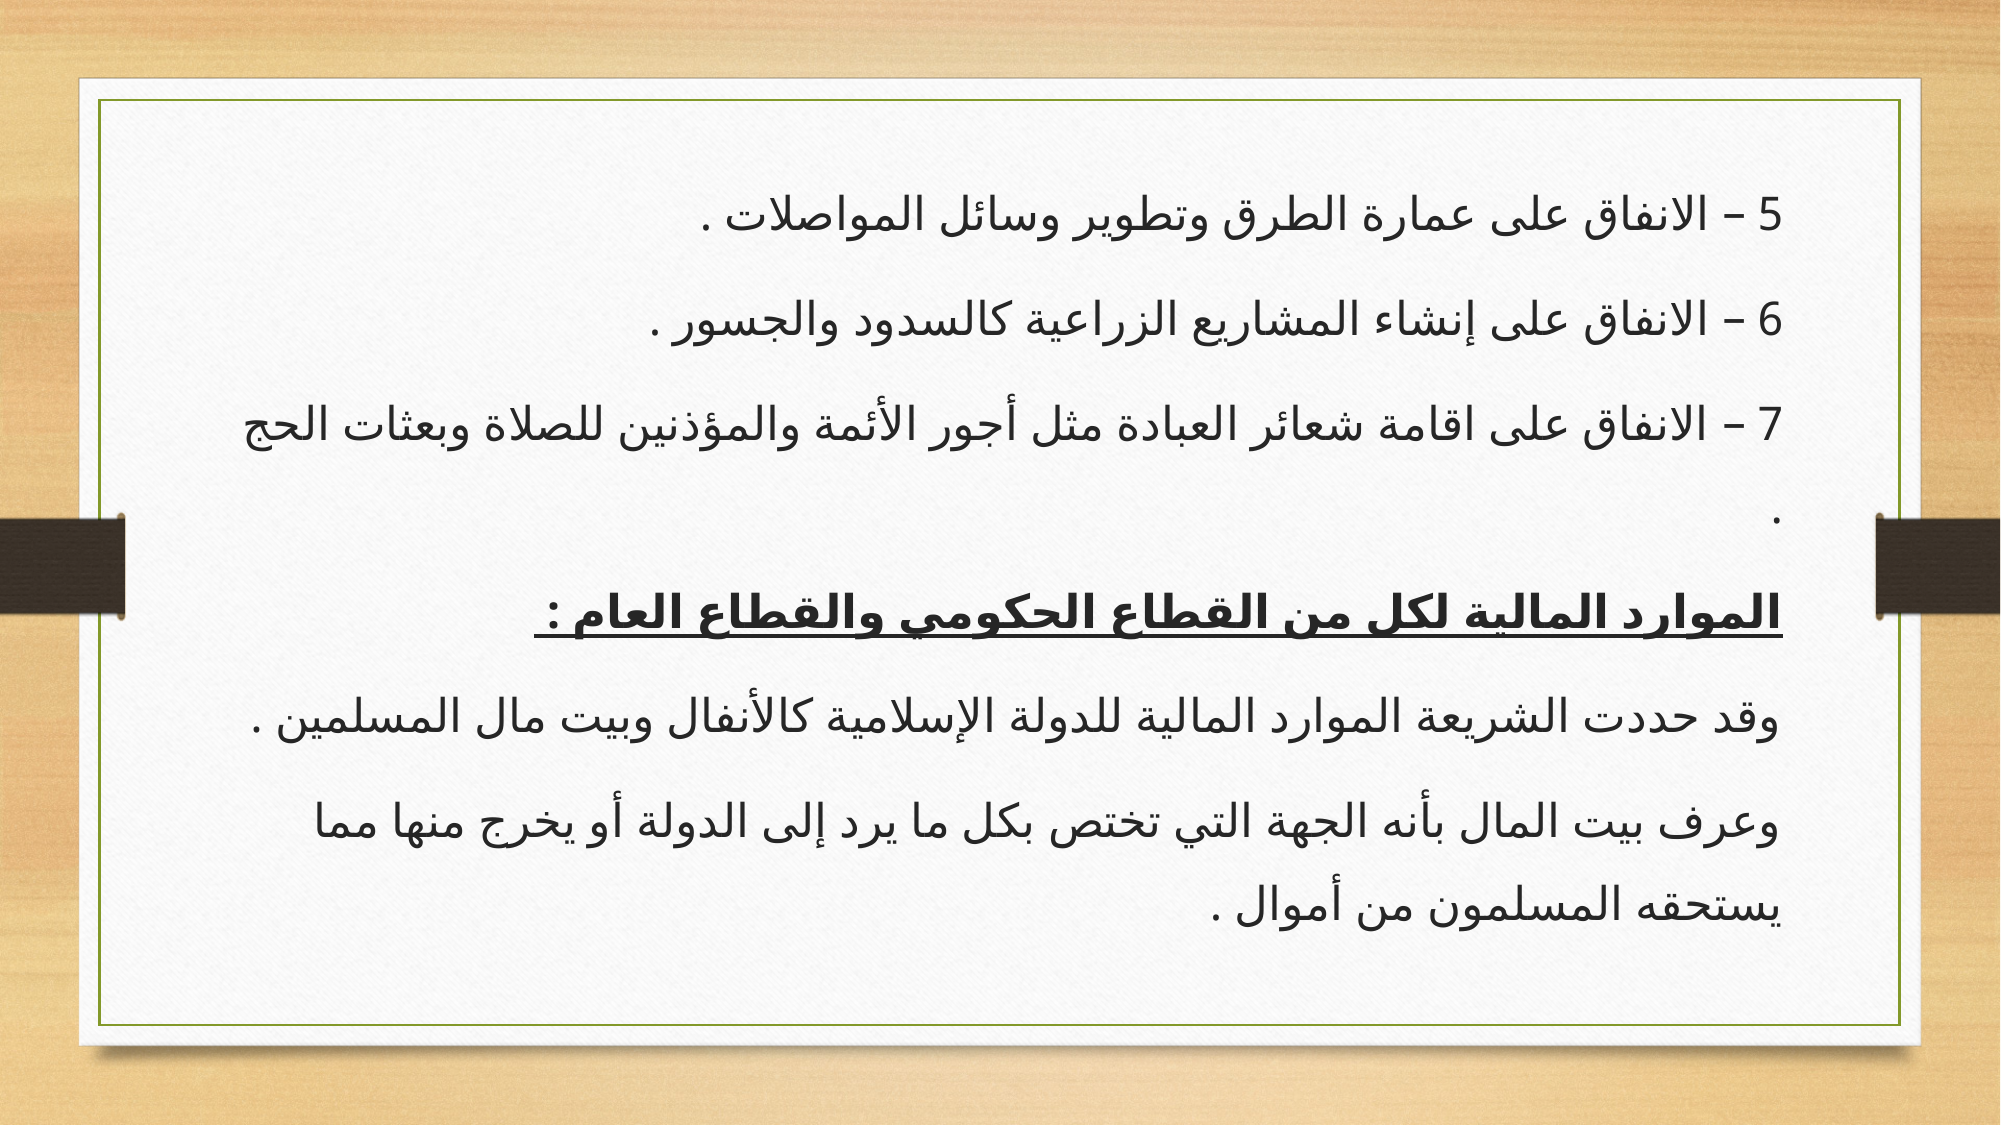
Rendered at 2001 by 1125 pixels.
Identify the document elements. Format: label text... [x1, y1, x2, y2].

picture [0, 0, 2001, 1125]
list 5 – الانفاق على عمارة الطرق وتطوير وسائل المواصلات . 6 – الانفاق على إنشاء المشاريع الزراعية كالسدود والجسور . 7 – الانفاق على اقامة شعائر العبادة مثل أجور الأئمة والمؤذنين للصلاة وبعثات الحج . الموارد المالية لكل من القطاع الحكومي والقطاع العام : وقد حددت الشريعة الموارد المالية للدولة الإسلامية كالأنفال وبيت مال المسلمين . وعرف بيت المال بأنه الجهة التي تختص بكل ما يرد إلى الدولة أو يخرج منها مما يستحقه المسلمون من أموال . [223, 149, 1799, 959]
